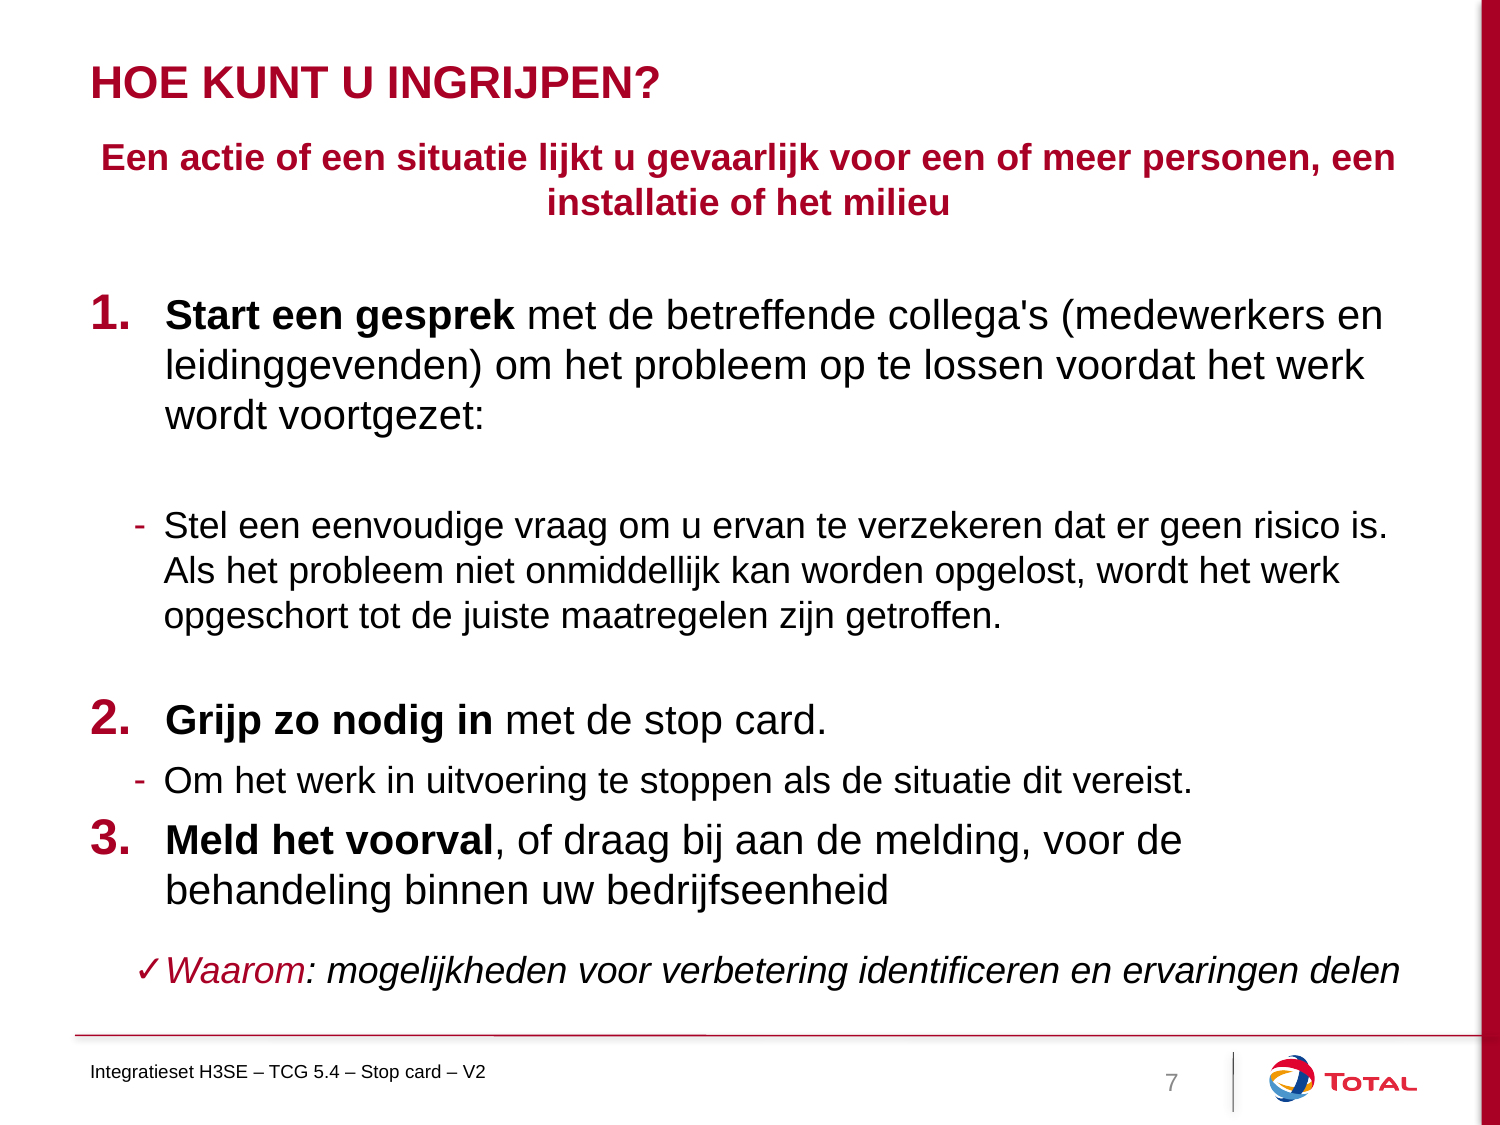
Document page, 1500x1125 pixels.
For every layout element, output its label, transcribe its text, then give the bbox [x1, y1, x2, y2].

list Een actie of een situatie lijkt u gevaarlijk voor een of meer personen, een installatie of het milieu Start een gesprek met de betreffende collega's (medewerkers en leidinggevenden) om het probleem op te lossen voordat het werk wordt voortgezet: Stel een eenvoudige vraag om u ervan te verzekeren dat er geen risico is. Als het probleem niet onmiddellijk kan worden opgelost, wordt het werk opgeschort tot de juiste maatregelen zijn getroffen. Grijp zo nodig in met de stop card. Om het werk in uitvoering te stoppen als de situatie dit vereist. Meld het voorval, of draag bij aan de melding, voor de behandeling binnen uw bedrijfseenheid Waarom: mogelijkheden voor verbetering identificeren en ervaringen delen [75, 125, 1424, 953]
slide_number 7 [1074, 1051, 1194, 1112]
title Hoe kunt u ingrijpen? [75, 45, 1424, 125]
footer Integratieset H3SE – TCG 5.4 – Stop card – V2 [75, 1051, 988, 1112]
picture [1260, 1045, 1426, 1112]
